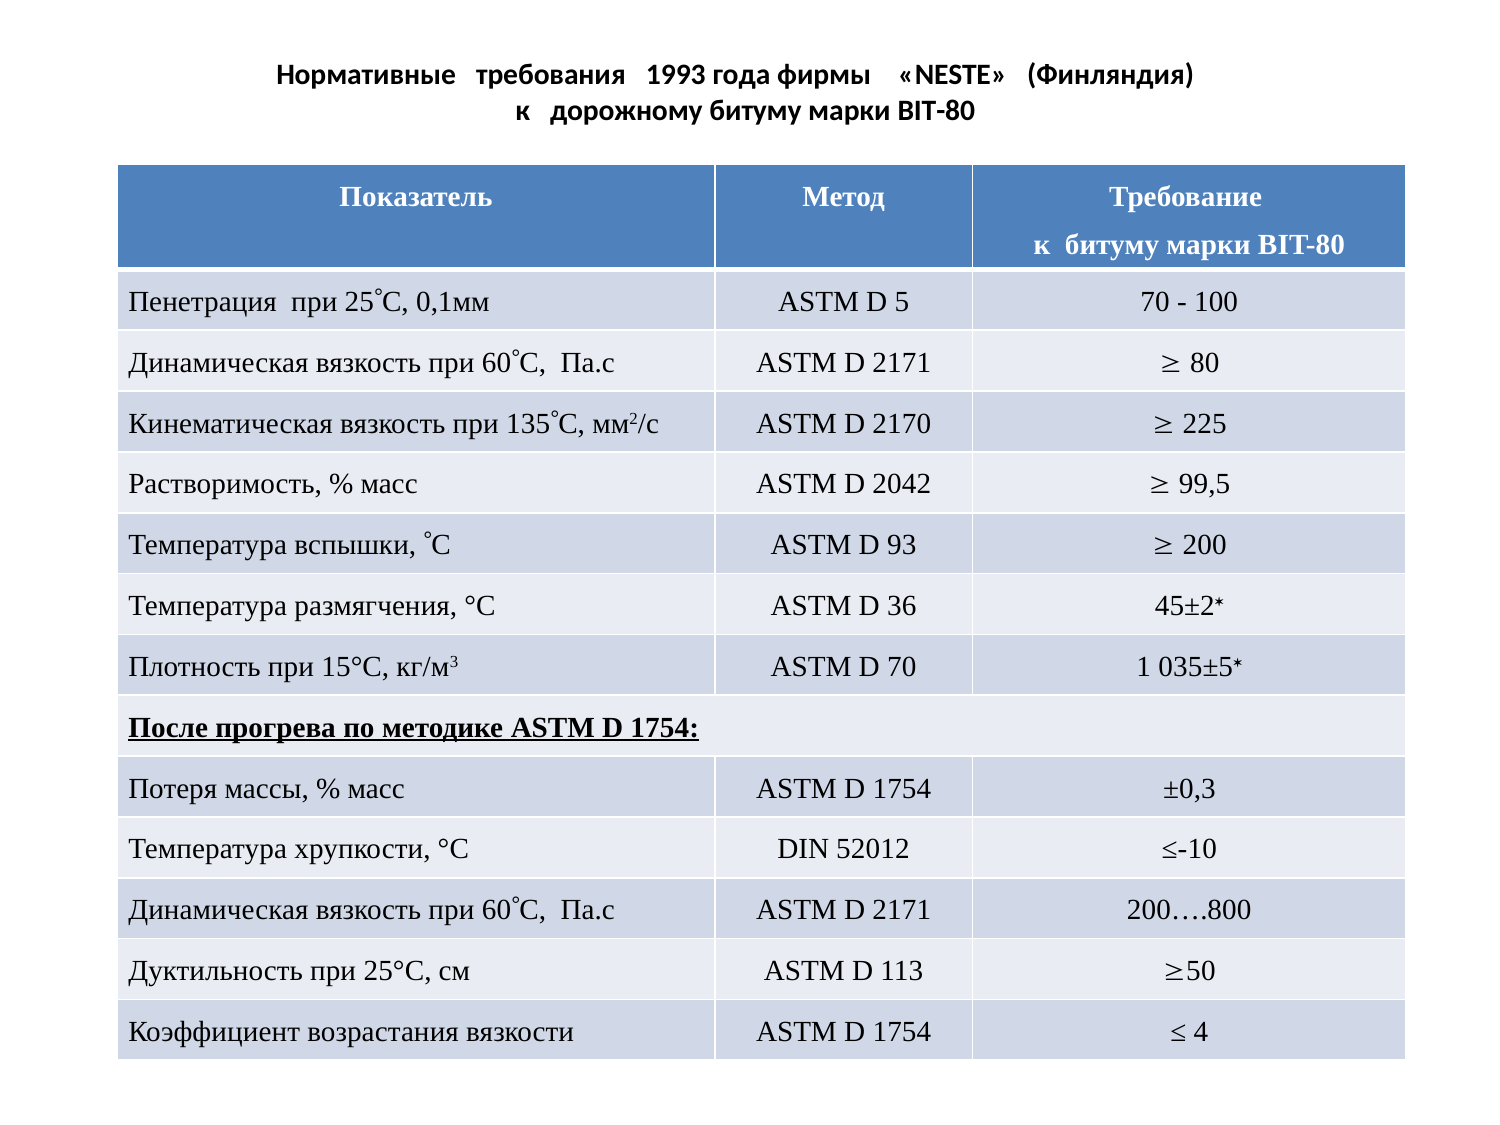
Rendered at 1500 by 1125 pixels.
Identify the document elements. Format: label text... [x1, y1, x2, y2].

table_cell ASTM D 2171 [716, 879, 972, 938]
table_cell  99,5 [973, 453, 1405, 512]
table_cell ASTM D 2170 [716, 392, 972, 451]
table_cell ASTM D 93 [716, 514, 972, 573]
table_cell Температура размягчения, °С [118, 574, 714, 634]
table_cell Пенетрация при 25С, 0,1мм [118, 272, 714, 329]
table_cell Динамическая вязкость при 60С, Па.с [118, 331, 714, 390]
table_cell ASTM D 2042 [716, 453, 972, 512]
table_cell 50 [973, 939, 1405, 999]
table_cell Коэффициент возрастания вязкости [118, 1000, 714, 1059]
table_cell ±0,3 [973, 757, 1405, 816]
table_cell  200 [973, 514, 1405, 573]
table_cell Динамическая вязкость при 60С, Па.с [118, 879, 714, 938]
table_cell 45±2 [973, 574, 1405, 634]
table_cell ASTM D 70 [716, 635, 972, 694]
table_cell 1 035±5 [973, 635, 1405, 694]
table_cell 200….800 [973, 879, 1405, 938]
table_cell После прогрева по методике ASTM D 1754: [118, 696, 1405, 755]
table_cell ASTM D 36 [716, 574, 972, 634]
table_cell ≤-10 [973, 818, 1405, 877]
table_cell ASTM D 5 [716, 272, 972, 329]
table_cell ASTM D 113 [716, 939, 972, 999]
table_cell Температура вспышки, С [118, 514, 714, 573]
table_header Требование к битуму марки ВIT-80 [973, 165, 1405, 267]
table_cell Температура хрупкости, °С [118, 818, 714, 877]
table_cell ASTM D 1754 [716, 757, 972, 816]
table_cell ASTM D 2171 [716, 331, 972, 390]
title Нормативные требования 1993 года фирмы «NESTE» (Финляндия) к дорожному битуму марки BIT-80 [70, 46, 1421, 166]
table_cell Кинематическая вязкость при 135С, мм2/с [118, 392, 714, 451]
table_cell  225 [973, 392, 1405, 451]
table_cell Растворимость, % масс [118, 453, 714, 512]
table_cell ASTM D 1754 [716, 1000, 972, 1059]
table_header Показатель [118, 165, 714, 267]
table_cell  80 [973, 331, 1405, 390]
table_cell 70 - 100 [973, 272, 1405, 329]
table_header Метод [716, 165, 972, 267]
table_cell DIN 52012 [716, 818, 972, 877]
table_cell Потеря массы, % масс [118, 757, 714, 816]
table_cell Плотность при 15°С, кг/м3 [118, 635, 714, 694]
table_cell ≤ 4 [973, 1000, 1405, 1059]
table_cell Дуктильность при 25°С, см [118, 939, 714, 999]
